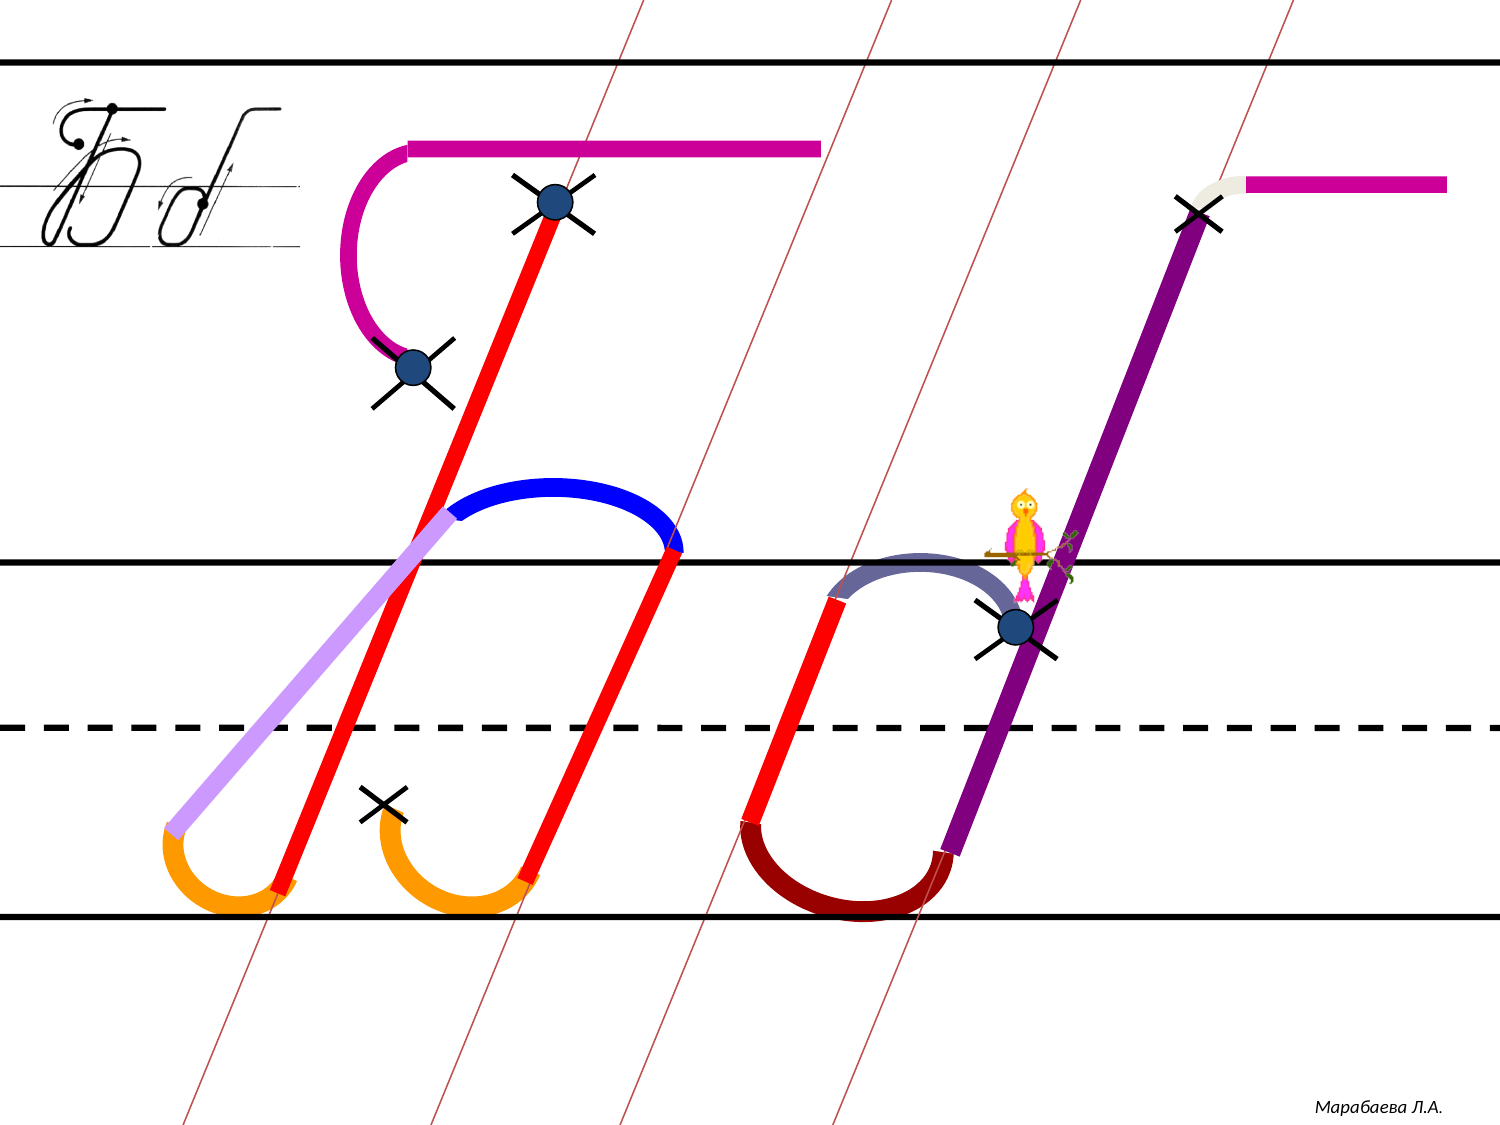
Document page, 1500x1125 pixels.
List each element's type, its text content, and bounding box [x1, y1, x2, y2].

picture [0, 62, 301, 282]
text_box Марабаева Л.А. [1299, 1087, 1500, 1125]
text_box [387, 762, 577, 905]
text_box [512, 174, 596, 235]
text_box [170, 786, 326, 906]
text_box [1174, 196, 1223, 232]
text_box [1186, 172, 1306, 256]
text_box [974, 619, 1058, 660]
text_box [359, 786, 408, 823]
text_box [737, 749, 985, 910]
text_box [399, 487, 708, 630]
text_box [371, 337, 455, 410]
picture [974, 487, 1085, 612]
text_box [799, 562, 1038, 705]
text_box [348, 136, 502, 374]
